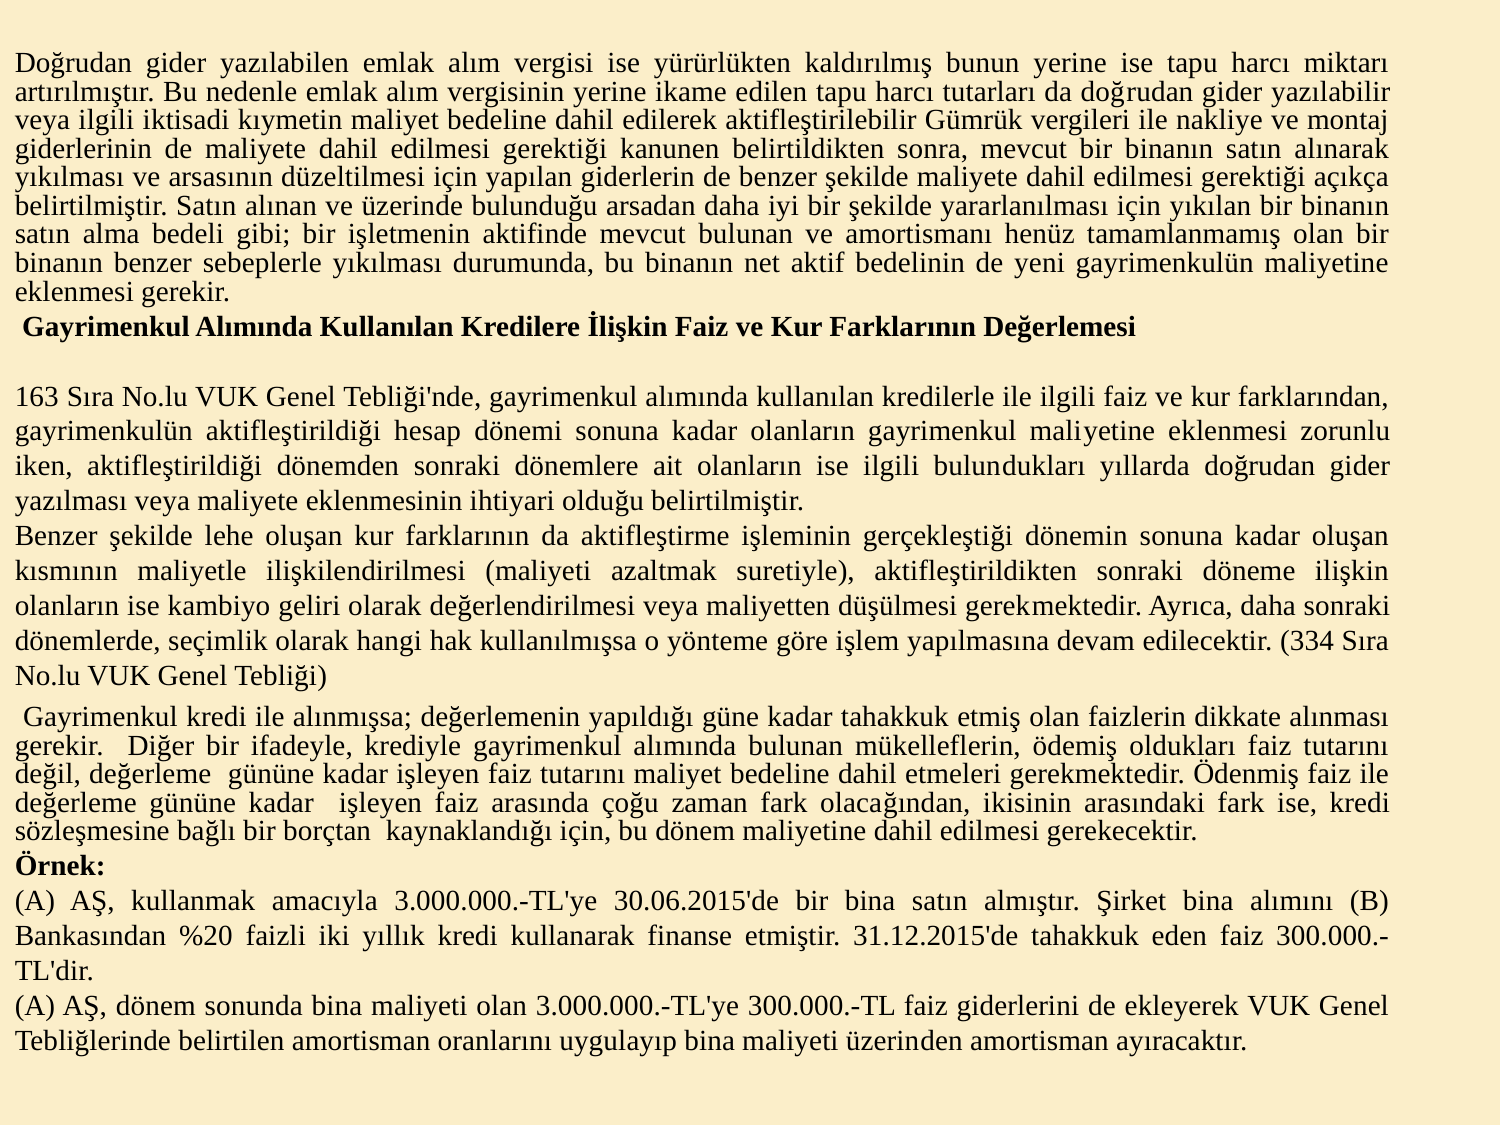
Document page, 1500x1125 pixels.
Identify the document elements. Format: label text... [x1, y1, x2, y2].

text_box Doğrudan gider yazılabilen emlak alım vergisi ise yürürlükten kaldırılmış bunun yerine ise tapu harcı miktarı artırılmıştır. Bu nedenle emlak alım vergisinin yerine ikame edilen tapu harcı tutarları da doğ­rudan gider yazılabilir veya ilgili iktisadi kıymetin maliyet bedeline dahil edilerek aktifleştirilebilir Gümrük vergileri ile nakliye ve montaj giderlerinin de maliyete dahil edilmesi gerektiği kanunen belirtildikten sonra, mevcut bir binanın satın alınarak yıkılması ve arsasının düzeltilmesi için yapılan giderlerin de benzer şekilde maliyete dahil edilmesi gerektiği açıkça belirtilmiştir. Satın alınan ve üzerin­de bulunduğu arsadan daha iyi bir şekilde yararlanılması için yıkılan bir binanın satın alma bedeli gibi; bir işletmenin aktifinde mevcut bulunan ve amortismanı henüz tamamlanmamış olan bir binanın benzer sebeplerle yıkılması durumunda, bu binanın net aktif bedelinin de yeni gayrimenkulün maliyetine eklen­mesi gerekir. Gayrimenkul Alımında Kullanılan Kredilere İlişkin Faiz ve Kur Farklarının Değerlemesi 163 Sıra No.lu VUK Genel Tebliği'nde, gayrimenkul alımında kullanılan kredilerle ile ilgili faiz ve kur farklarından, gayrimenkulün aktifleştirildiği hesap dönemi sonuna kadar olanların gayrimenkul mali­yetine eklenmesi zorunlu iken, aktifleştirildiği dönemden sonraki dönemlere ait olanların ise ilgili bulun­dukları yıllarda doğrudan gider yazılması veya maliyete eklenmesinin ihtiyari olduğu belirtilmiştir. Benzer şekilde lehe oluşan kur farklarının da aktifleştirme işleminin gerçekleştiği dönemin sonuna kadar oluşan kısmının maliyetle ilişkilendirilmesi (maliyeti azaltmak suretiyle), aktifleştirildikten sonraki döneme ilişkin olanların ise kambiyo geliri olarak değerlendirilmesi veya maliyetten düşülmesi gerek­mektedir. Ayrıca, daha sonraki dönemlerde, seçimlik olarak hangi hak kullanılmışsa o yönteme göre işlem yapılmasına devam edilecektir. (334 Sıra No.lu VUK Genel Tebliği) Gayrimenkul kredi ile alınmışsa; değerlemenin yapıldığı güne kadar tahakkuk etmiş olan faizlerin dikkate alınması gerekir. Diğer bir ifadeyle, krediyle gayrimenkul alımında bulunan mükelleflerin, ödemiş oldukları faiz tutarını değil, değerleme gününe kadar işleyen faiz tutarını maliyet bedeline dahil etmeleri gerekmektedir. Ödenmiş faiz ile değerleme gününe kadar işleyen faiz arasında çoğu zaman fark olaca­ğından, ikisinin arasındaki fark ise, kredi sözleşmesine bağlı bir borçtan kaynaklandığı için, bu dönem maliyetine dahil edilmesi gerekecektir. Örnek: (A) AŞ, kullanmak amacıyla 3.000.000.-TL'ye 30.06.2015'de bir bina satın almıştır. Şirket bina alımını (B) Bankasından %20 faizli iki yıllık kredi kullanarak finanse etmiştir. 31.12.2015'de tahakkuk eden faiz 300.000.-TL'dir. (A) AŞ, dönem sonunda bina maliyeti olan 3.000.000.-TL'ye 300.000.-TL faiz giderlerini de ekleyerek VUK Genel Tebliğlerinde belirtilen amortisman oranlarını uygulayıp bina maliyeti üzerin­den amortisman ayıracaktır. [0, 42, 1412, 1125]
